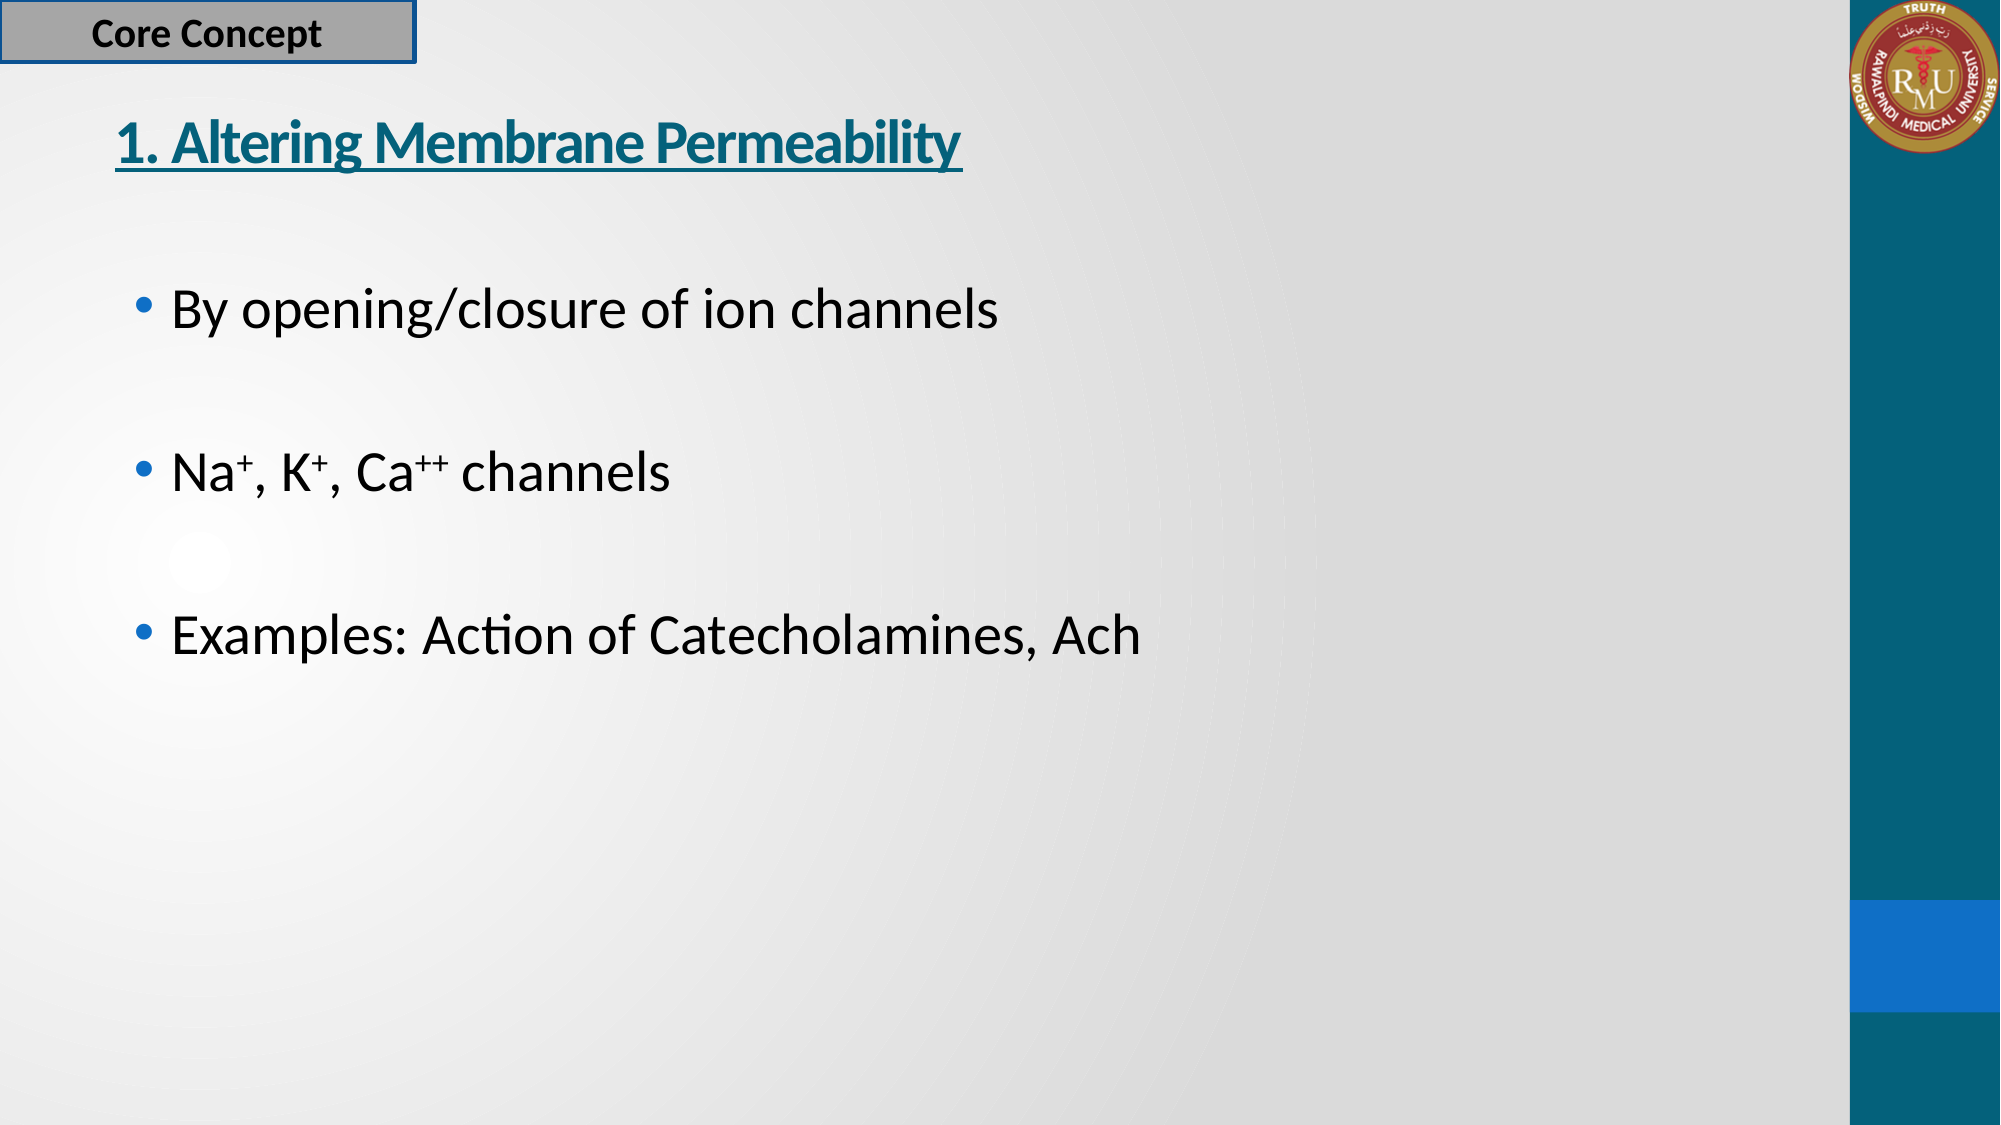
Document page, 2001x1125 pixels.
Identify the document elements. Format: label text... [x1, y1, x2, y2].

text_box Core Concept [0, 0, 417, 64]
list By opening/closure of ion channels Na+, K+, Ca++ channels Examples: Action of Catecholamines, Ach [99, 262, 1767, 1050]
title 1. Altering Membrane Permeability [99, 45, 1767, 233]
picture [1849, 0, 2000, 153]
